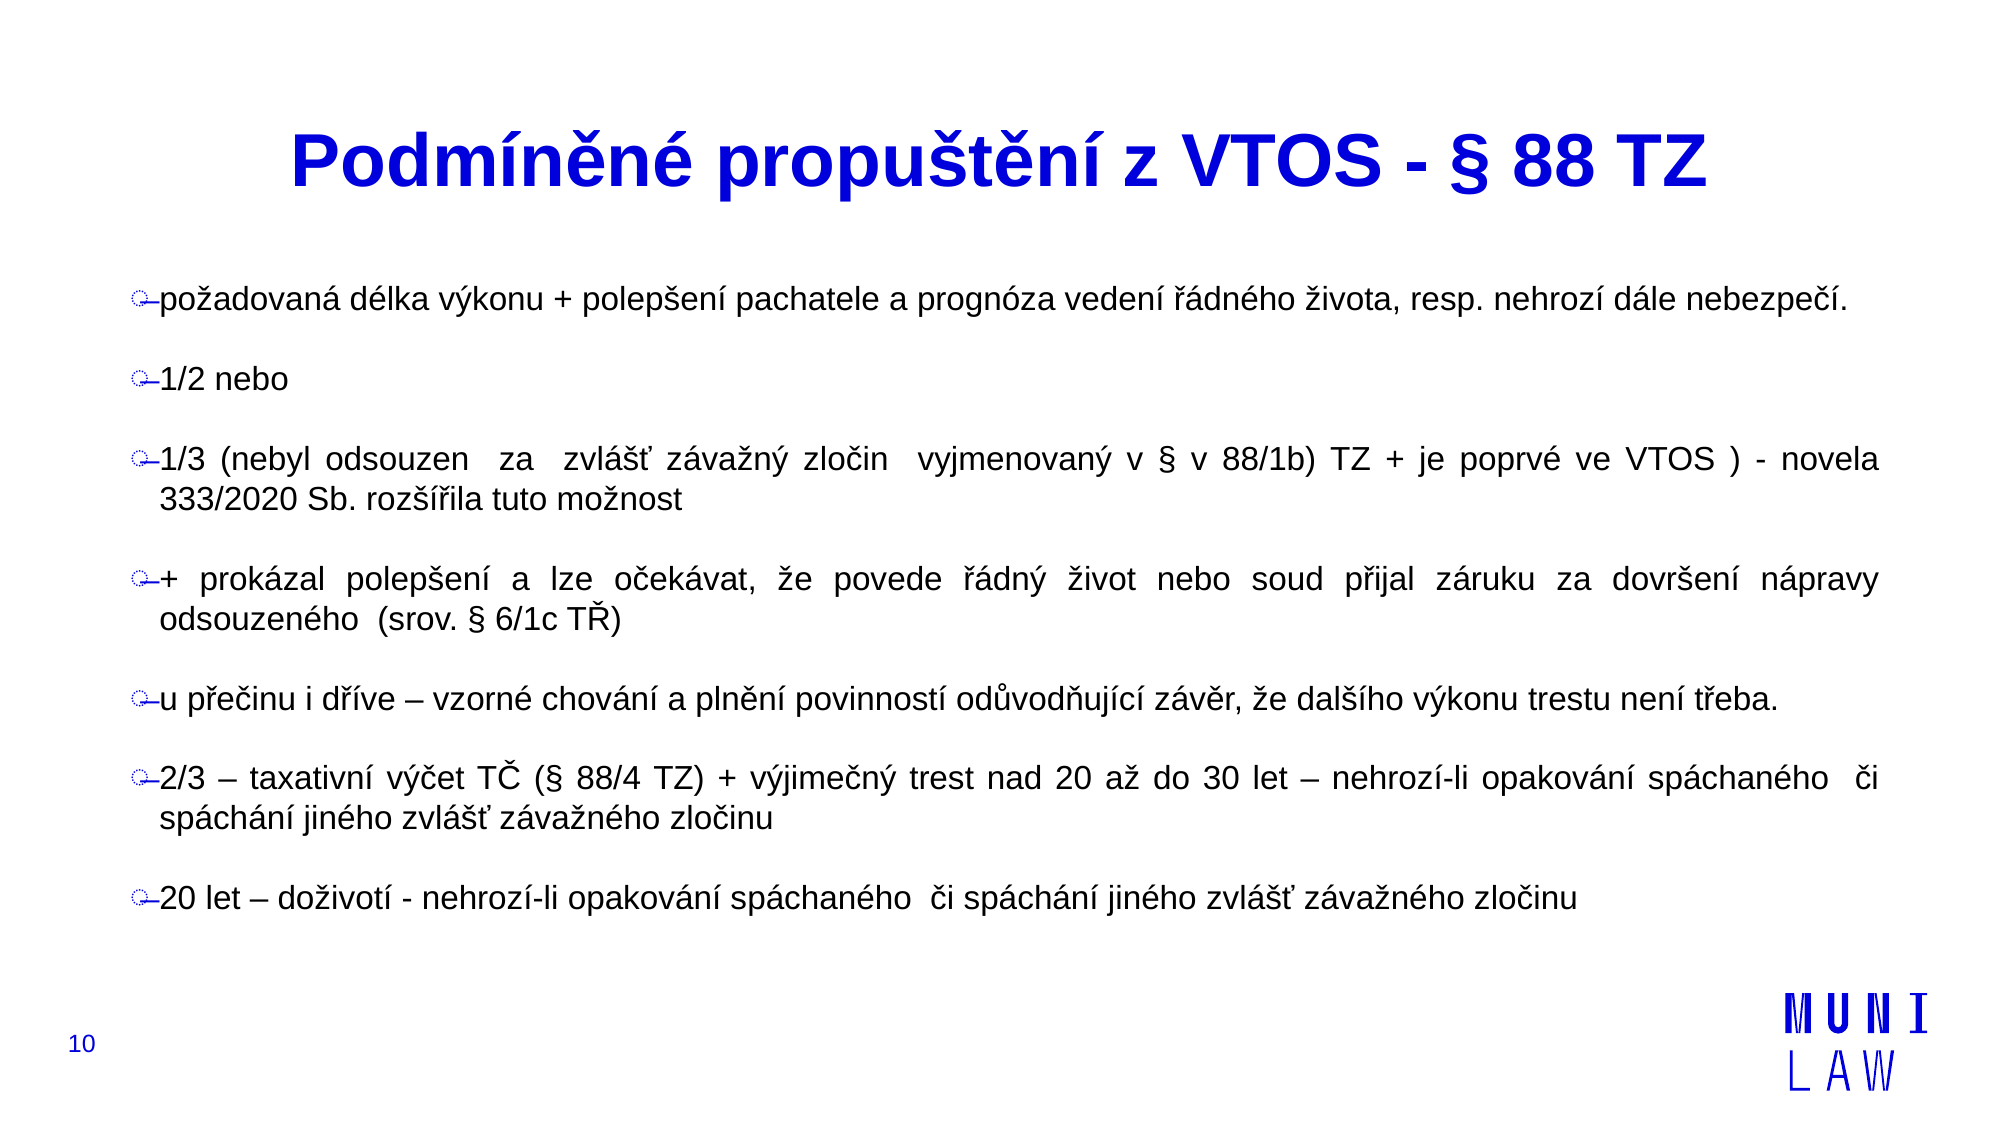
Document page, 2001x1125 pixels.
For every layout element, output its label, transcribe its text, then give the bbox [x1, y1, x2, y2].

list požadovaná délka výkonu + polepšení pachatele a prognóza vedení řádného života, resp. nehrozí dále nebezpečí. 1/2 nebo 1/3 (nebyl odsouzen za zvlášť závažný zločin vyjmenovaný v § v 88/1b) TZ + je poprvé ve VTOS ) - novela 333/2020 Sb. rozšířila tuto možnost + prokázal polepšení a lze očekávat, že povede řádný život nebo soud přijal záruku za dovršení nápravy odsouzeného (srov. § 6/1c TŘ) u přečinu i dříve – vzorné chování a plnění povinností odůvodňující závěr, že dalšího výkonu trestu není třeba. 2/3 – taxativní výčet TČ (§ 88/4 TZ) + výjimečný trest nad 20 až do 30 let – nehrozí-li opakování spáchaného či spáchání jiného zvlášť závažného zločinu 20 let – doživotí - nehrozí-li opakování spáchaného či spáchání jiného zvlášť závažného zločinu [118, 277, 1883, 957]
title Podmíněné propuštění z VTOS - § 88 TZ [118, 118, 1883, 193]
slide_number 10 [67, 1021, 110, 1063]
